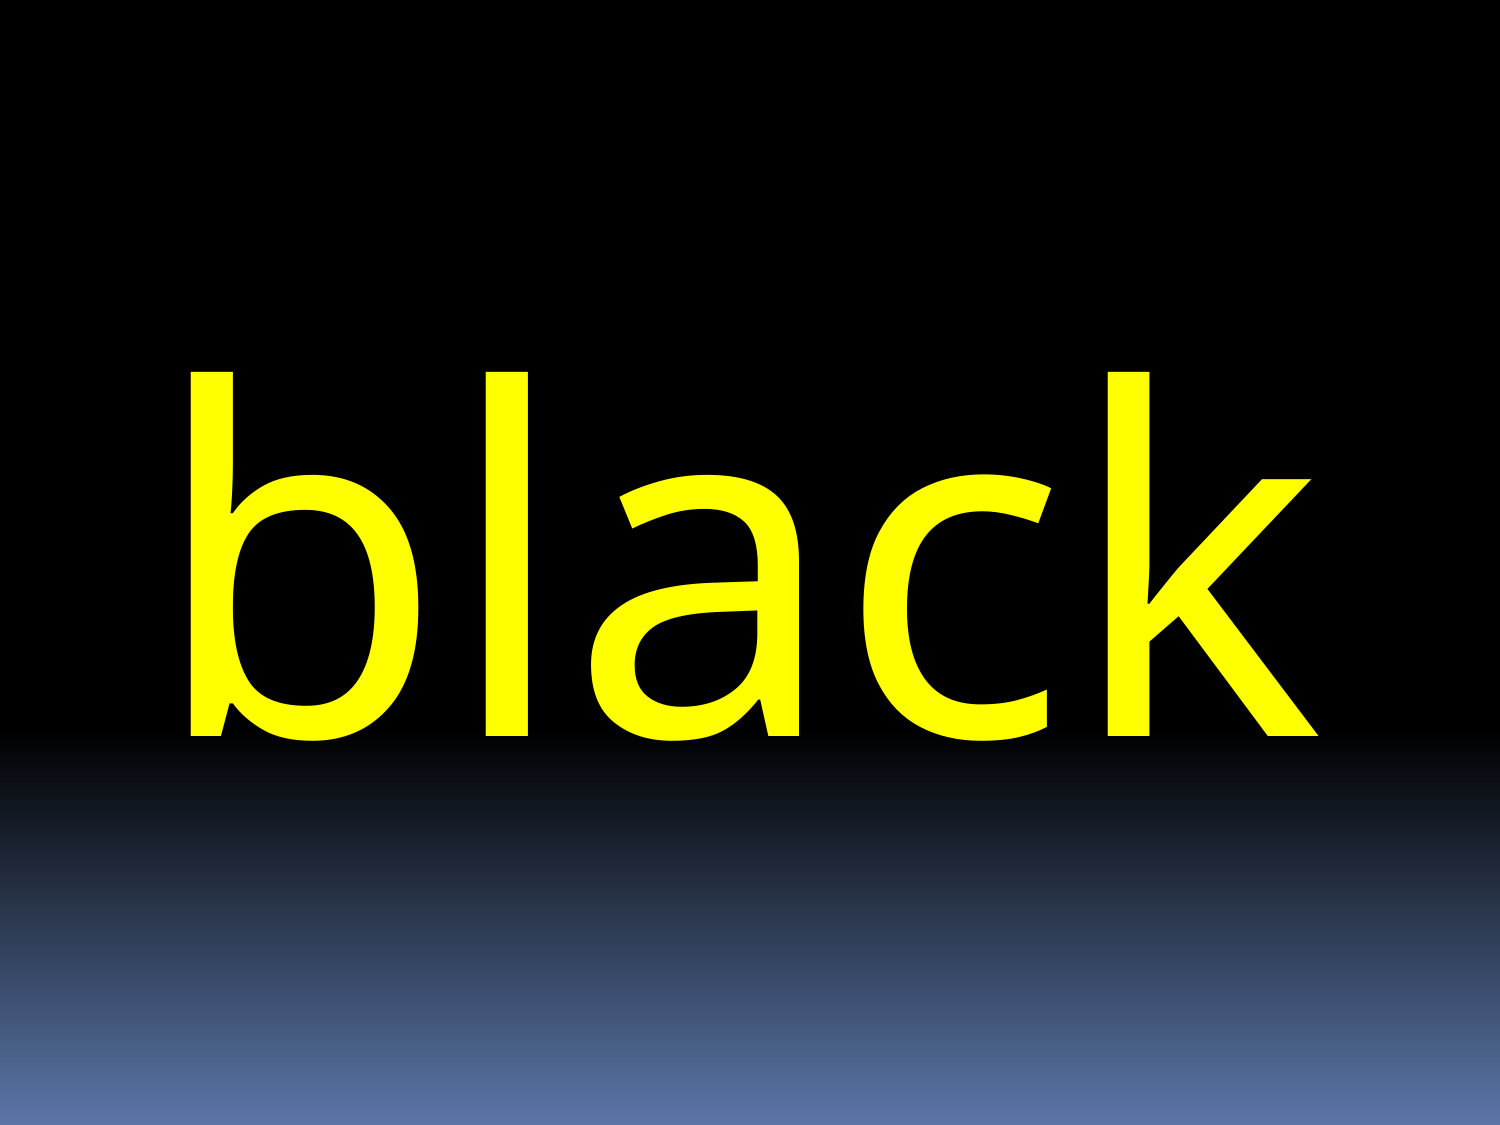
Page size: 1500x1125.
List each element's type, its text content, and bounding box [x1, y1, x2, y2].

text_box black [37, 249, 1438, 840]
